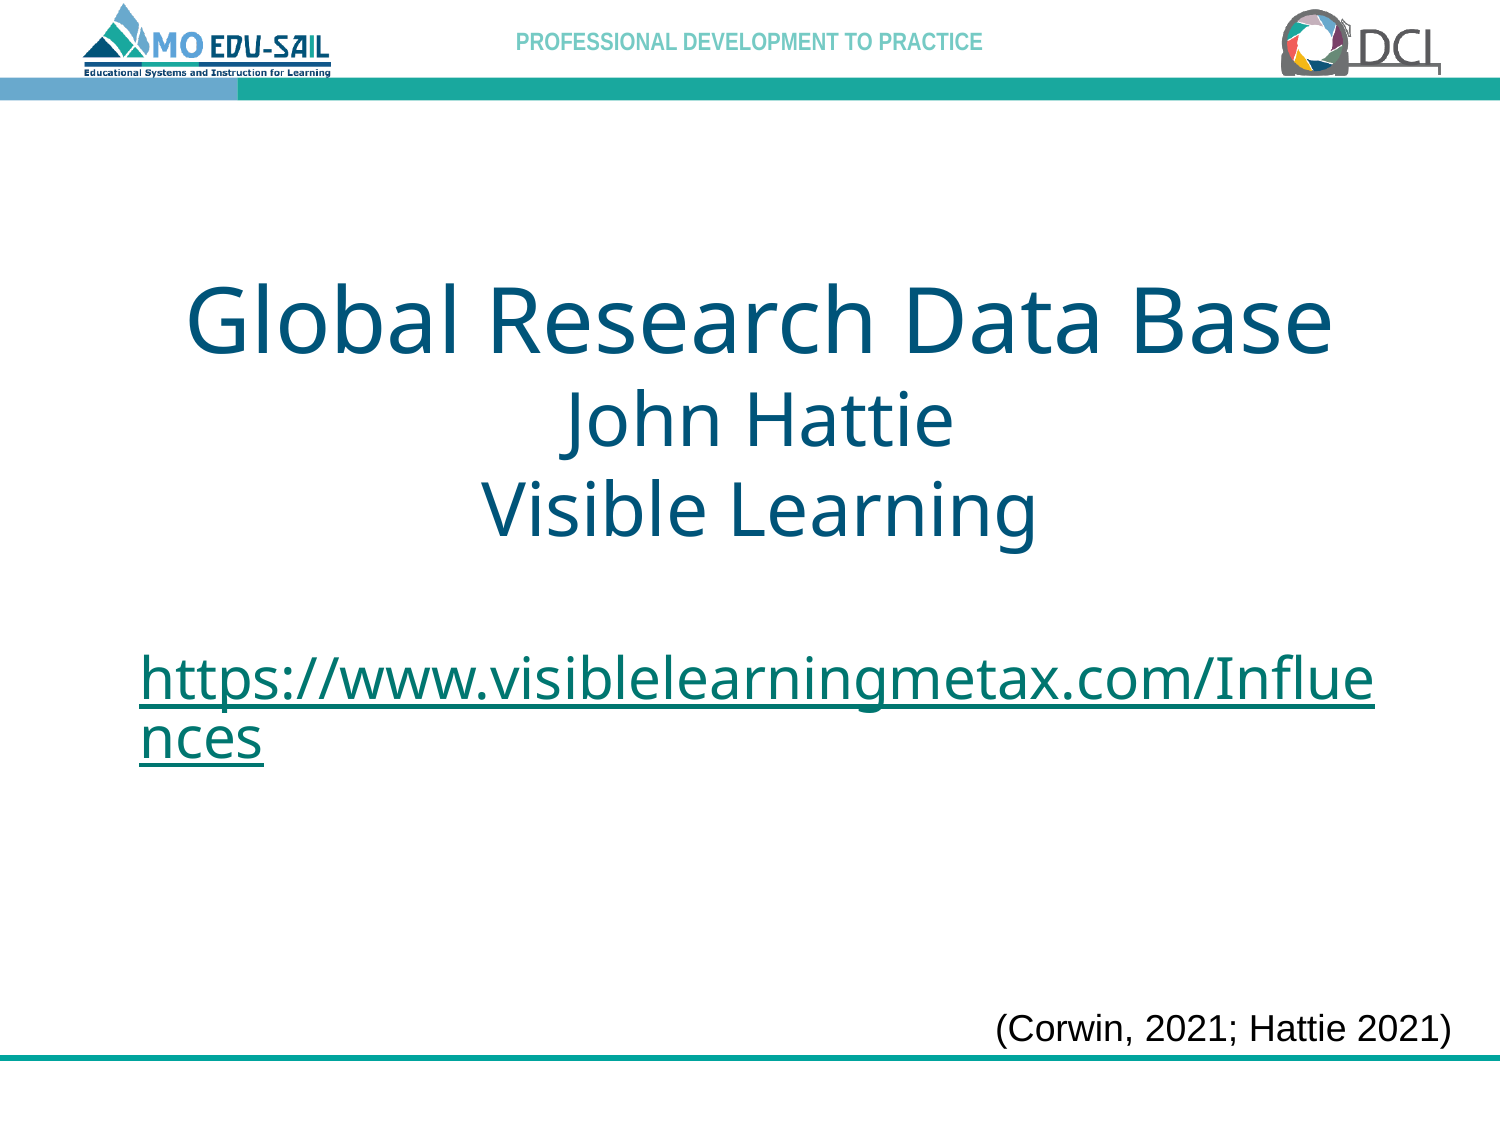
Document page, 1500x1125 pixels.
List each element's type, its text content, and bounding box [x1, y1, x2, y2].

picture [231, 39, 237, 53]
title Global Research Data Base John Hattie Visible Learning https://www.visiblelearningmetax.com/Influences [124, 57, 1398, 1065]
text_box (Corwin, 2021; Hattie 2021) [980, 996, 1500, 1057]
picture [82, 0, 331, 81]
picture [1281, 9, 1441, 76]
